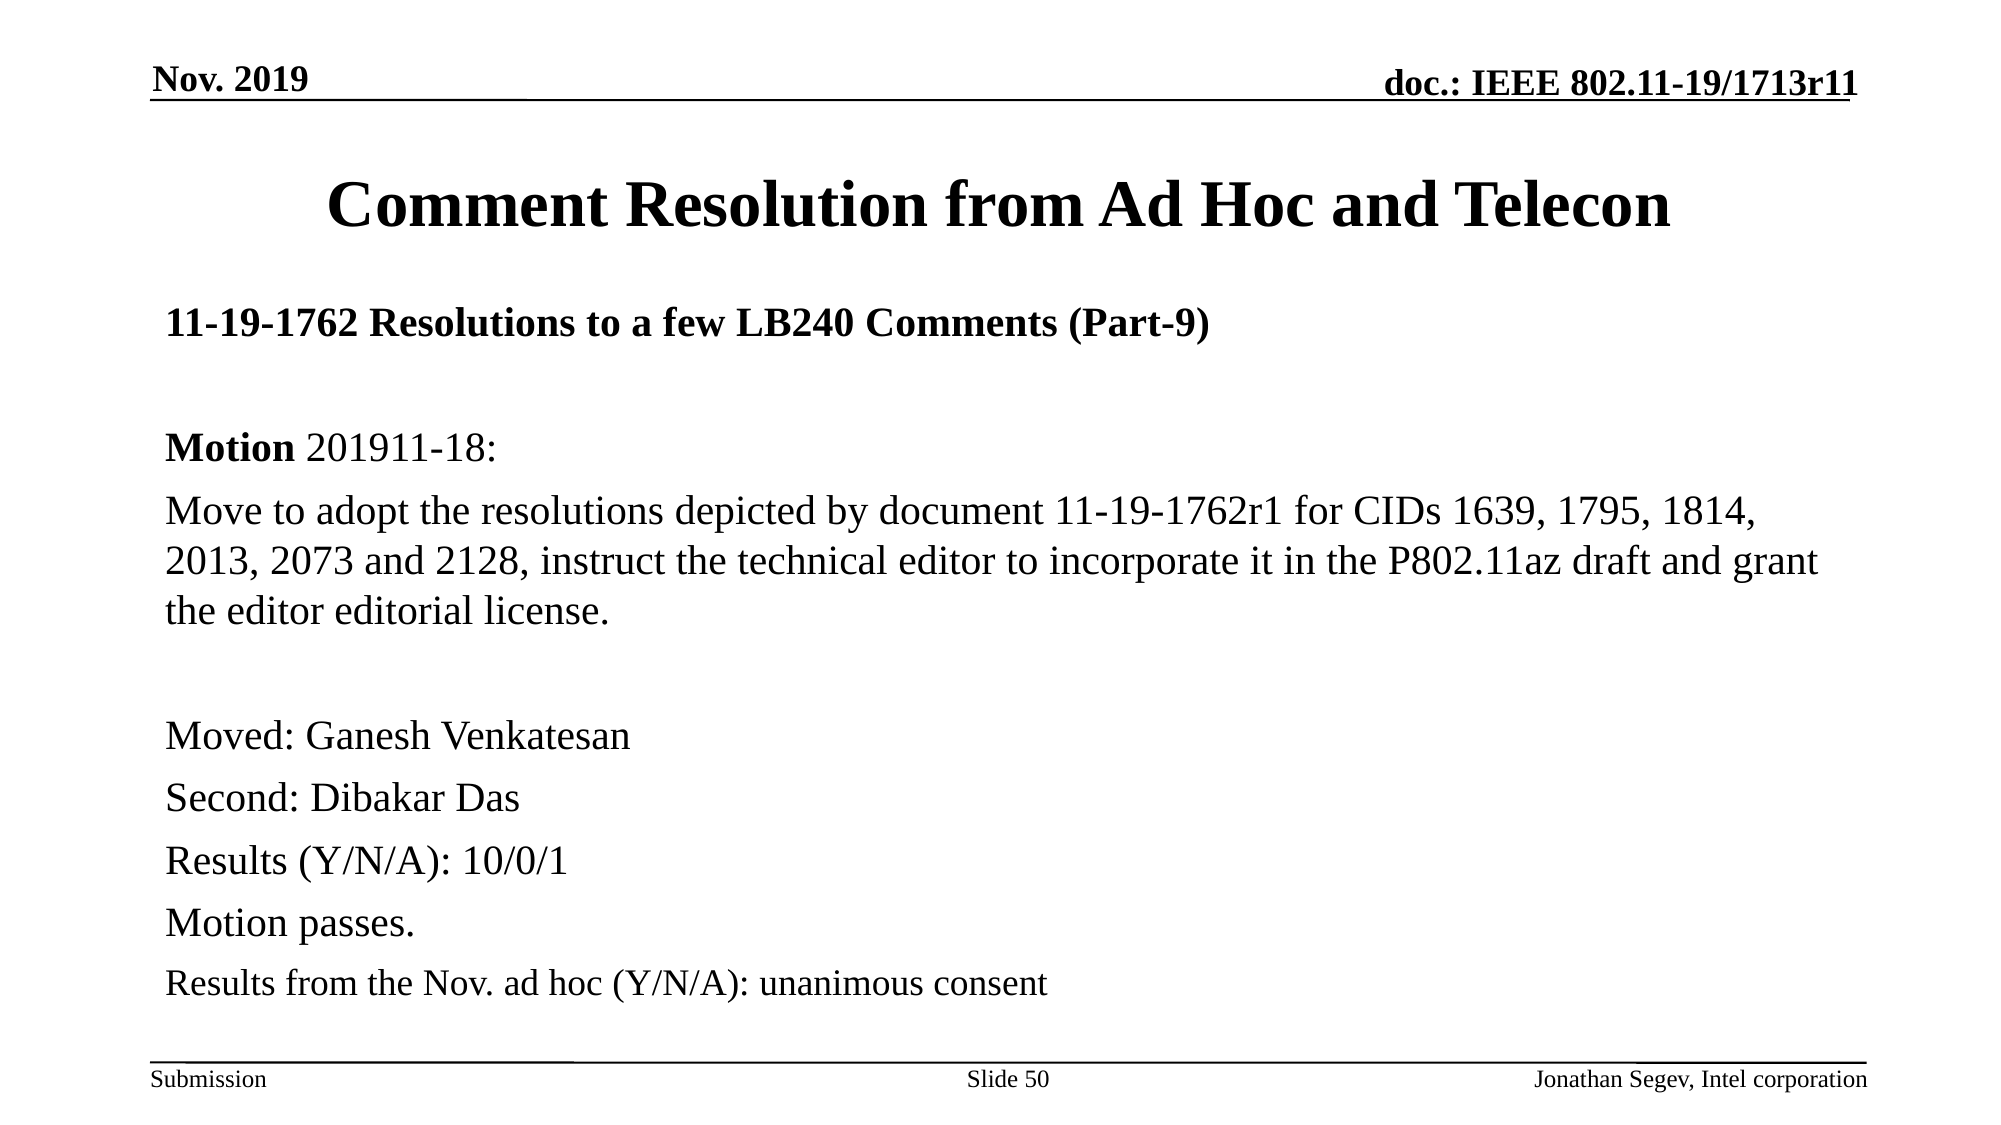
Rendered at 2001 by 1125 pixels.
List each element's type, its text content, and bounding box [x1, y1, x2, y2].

title Comment Resolution from Ad Hoc and Telecon [149, 112, 1850, 286]
footer Jonathan Segev, Intel corporation [1171, 1061, 1869, 1093]
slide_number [152, 54, 563, 100]
slide_number Slide 50 [950, 1061, 1067, 1123]
list 11-19-1762 Resolutions to a few LB240 Comments (Part-9) Motion 201911-18: Move to adopt the resolutions depicted by document 11-19-1762r1 for CIDs 1639, 1795, 1814, 2013, 2073 and 2128, instruct the technical editor to incorporate it in the P802.11az draft and grant the editor editorial license. Moved: Ganesh Venkatesan Second: Dibakar Das Results (Y/N/A): 10/0/1 Motion passes. Results from the Nov. ad hoc (Y/N/A): unanimous consent [149, 286, 1850, 1000]
